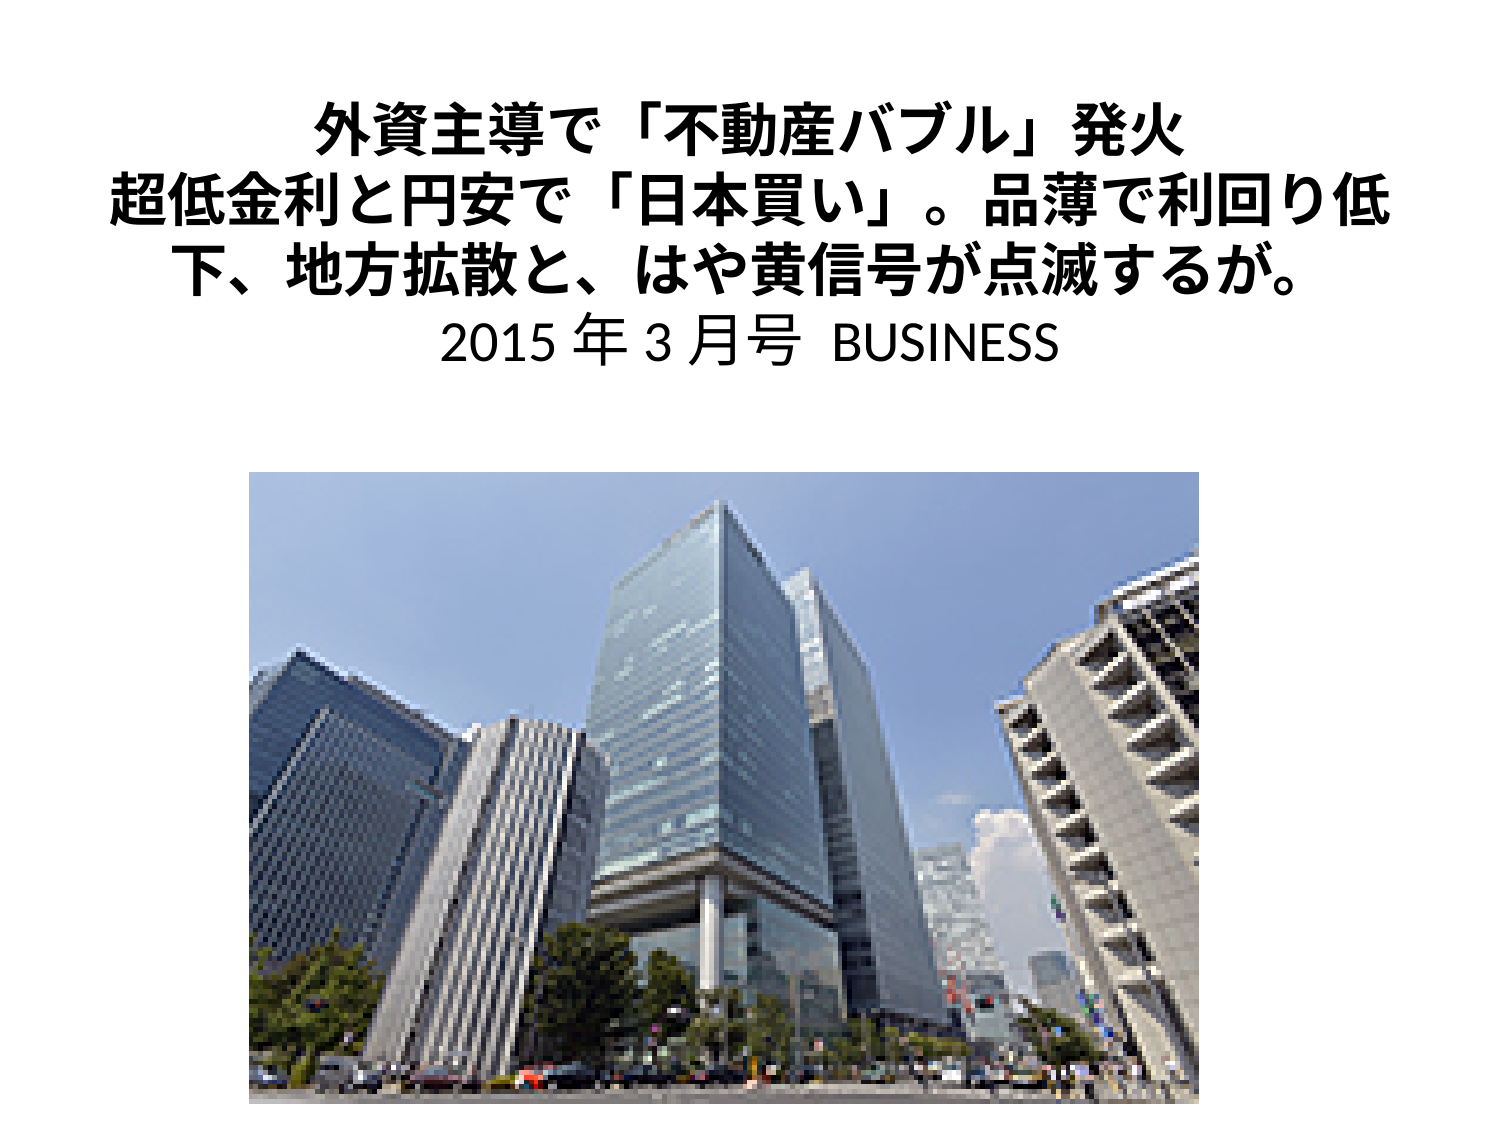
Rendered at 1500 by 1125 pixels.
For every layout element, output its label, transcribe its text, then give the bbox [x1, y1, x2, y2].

title 外資主導で「不動産バブル」発火 超低金利と円安で「日本買い」。品薄で利回り低下、地方拡散と、はや黄信号が点滅するが。 2015年3月号 BUSINESS [75, 45, 1425, 421]
picture [249, 472, 1200, 1105]
